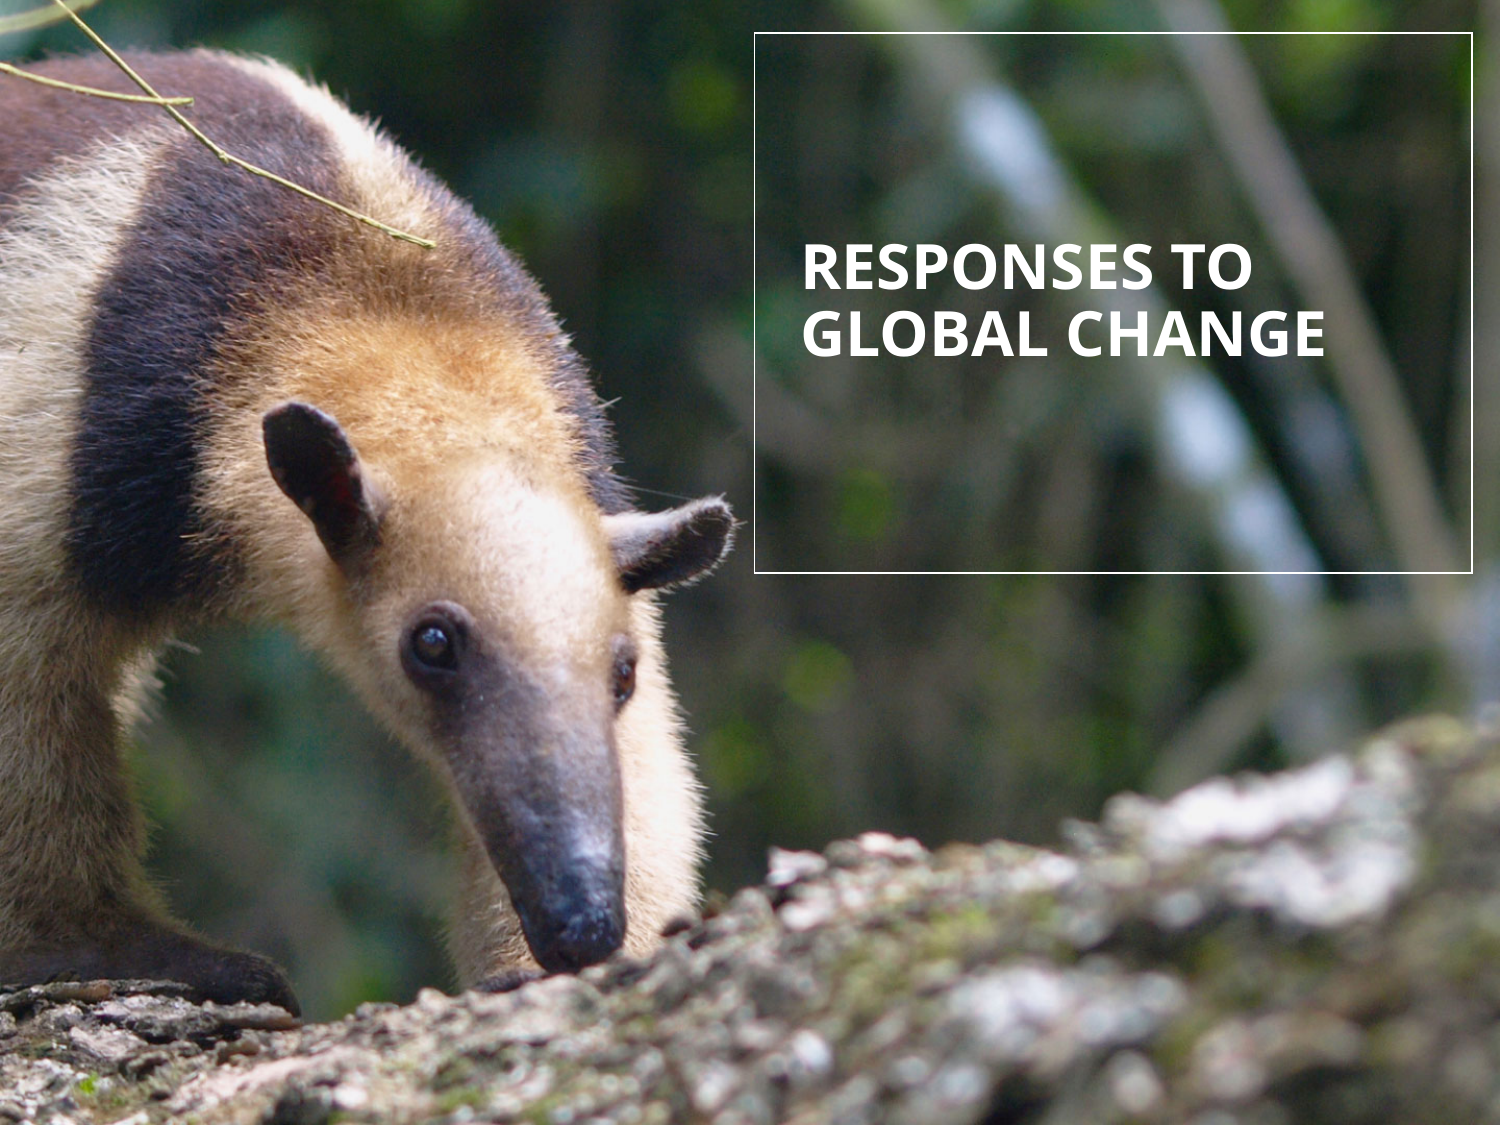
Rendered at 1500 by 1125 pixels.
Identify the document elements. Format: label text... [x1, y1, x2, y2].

title Responses to global change [754, 75, 1459, 573]
picture [0, 0, 1500, 1125]
footer [754, 33, 1472, 75]
